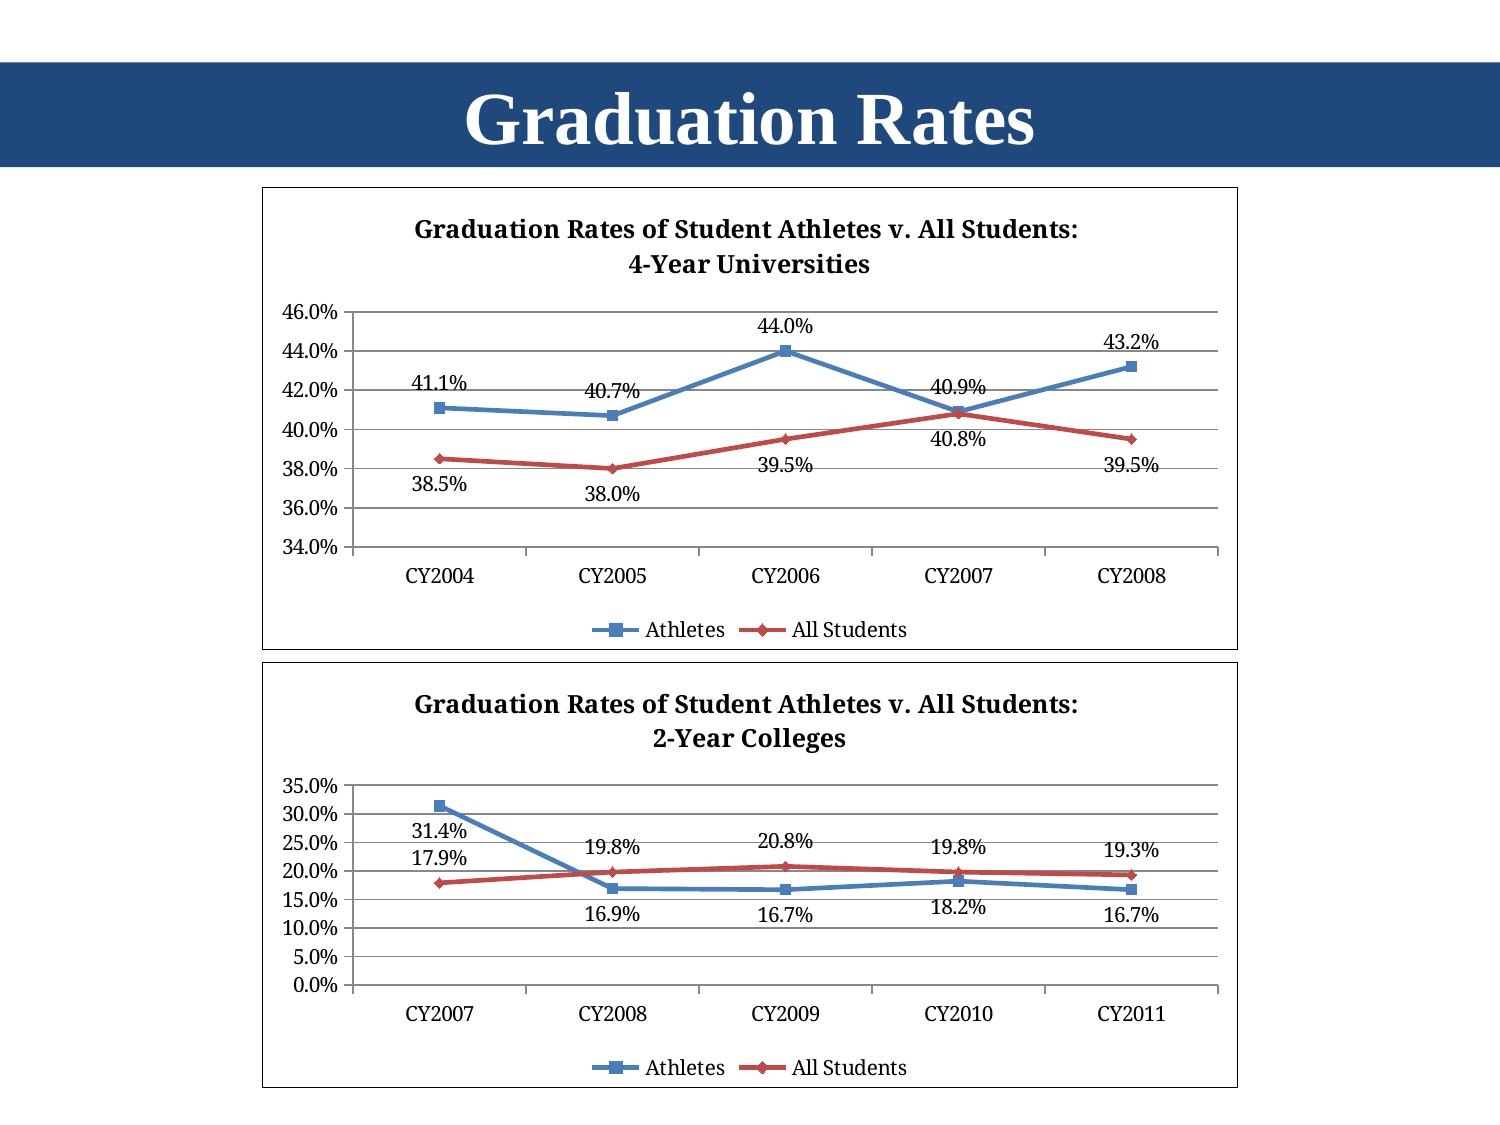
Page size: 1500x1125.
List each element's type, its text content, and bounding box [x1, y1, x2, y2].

chart [262, 187, 1238, 651]
chart [262, 662, 1238, 1088]
text_box Graduation Rates [0, 62, 1500, 168]
